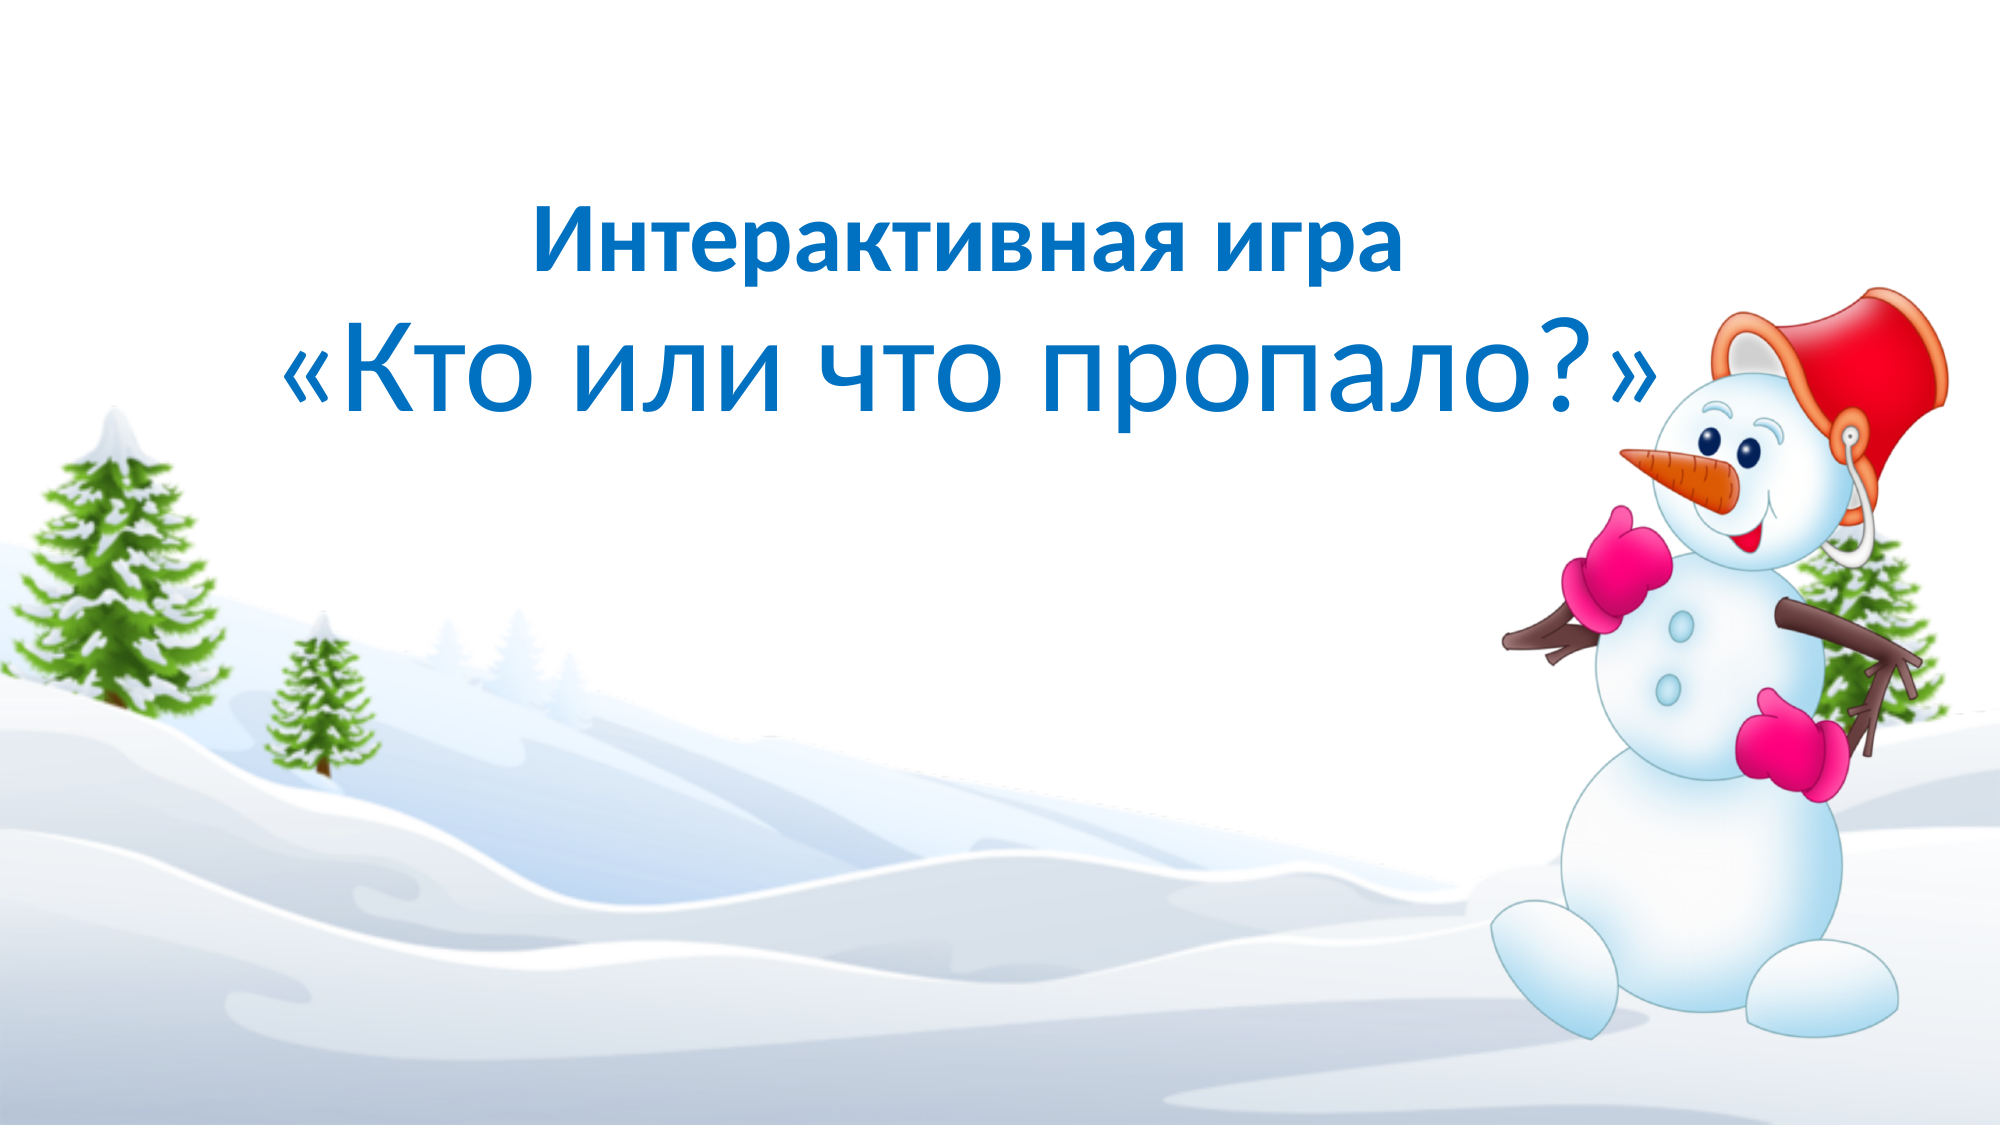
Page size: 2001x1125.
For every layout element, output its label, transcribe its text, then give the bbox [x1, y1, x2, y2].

picture [0, 285, 2000, 1125]
title Интерактивная игра «Кто или что пропало?» [219, 57, 1720, 332]
